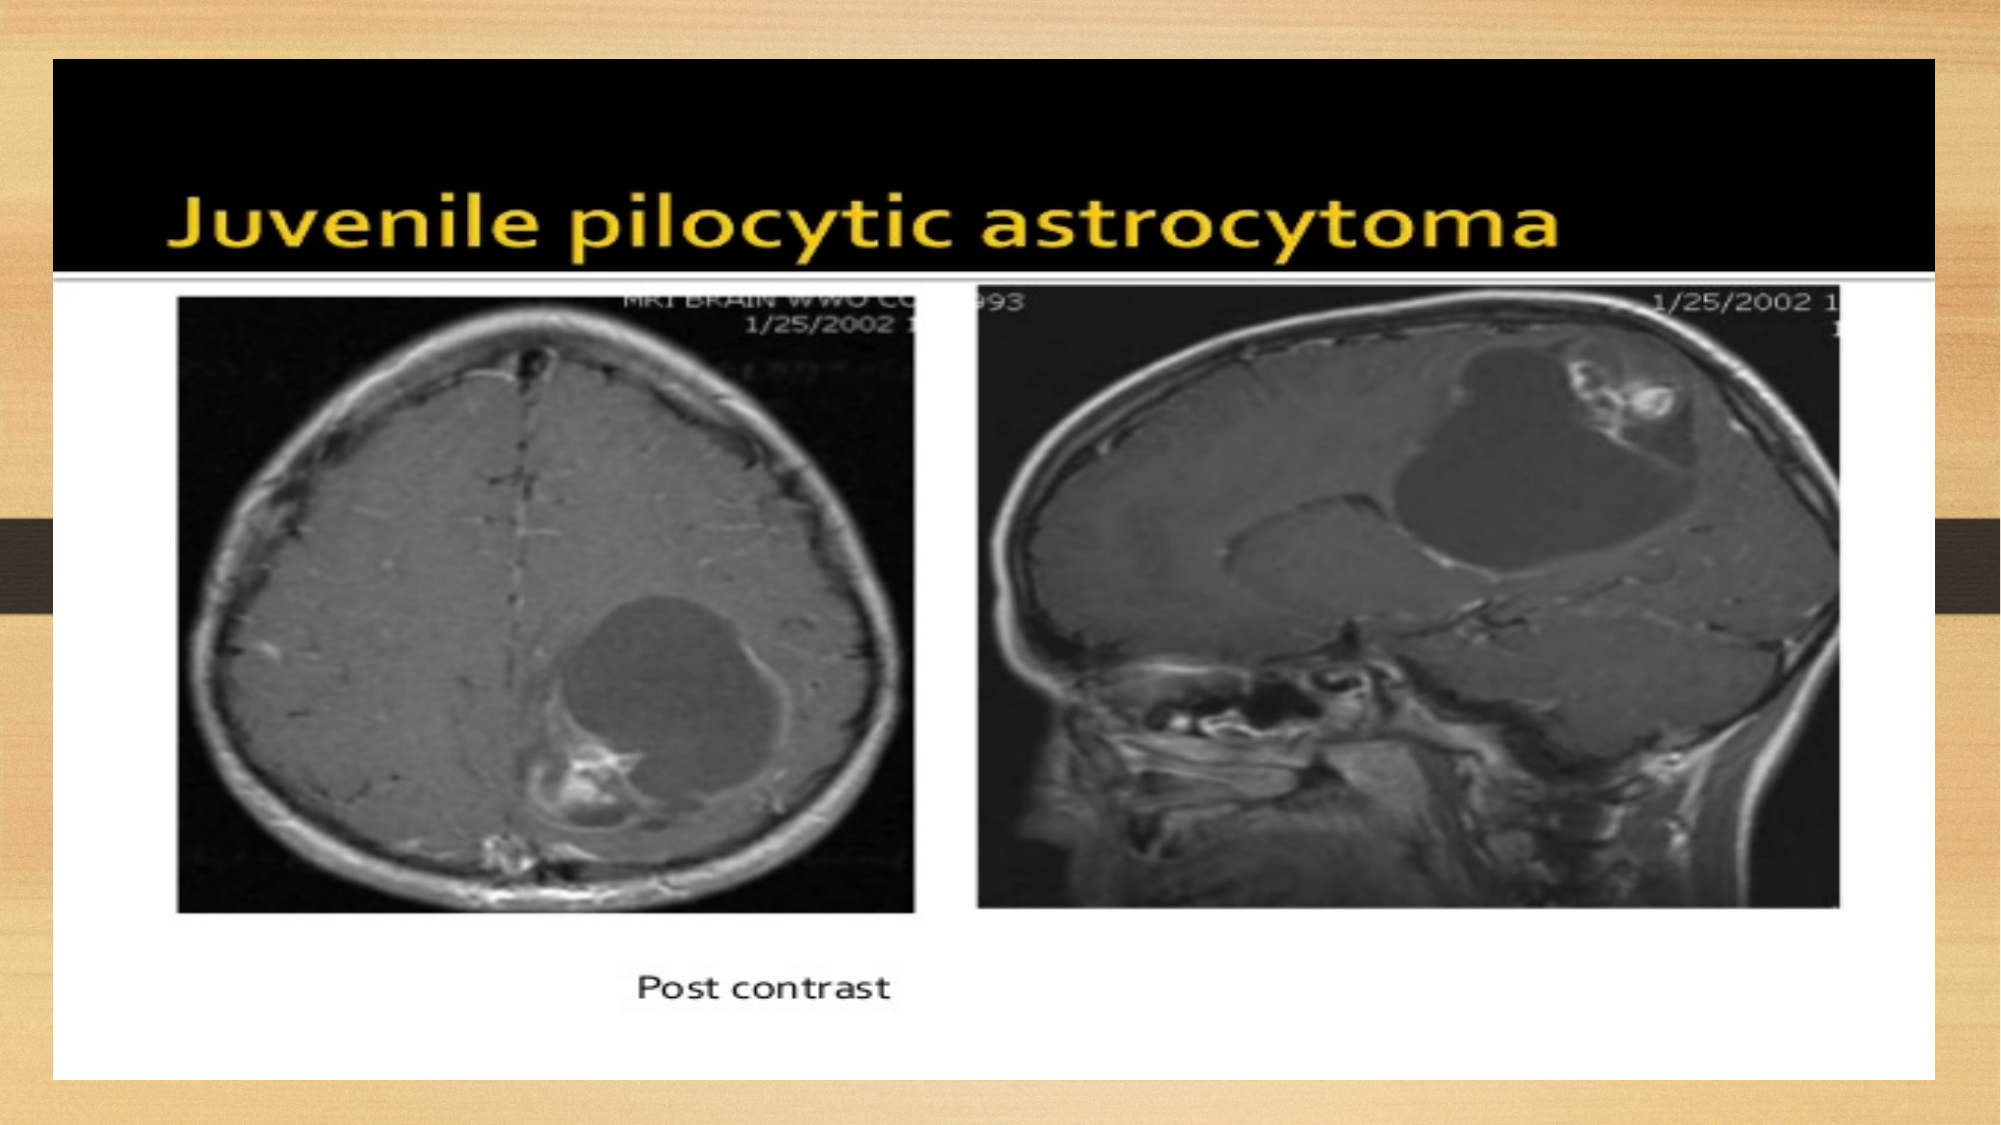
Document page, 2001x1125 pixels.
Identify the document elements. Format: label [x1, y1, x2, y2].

picture [0, 0, 2001, 1125]
list [52, 59, 1935, 1080]
